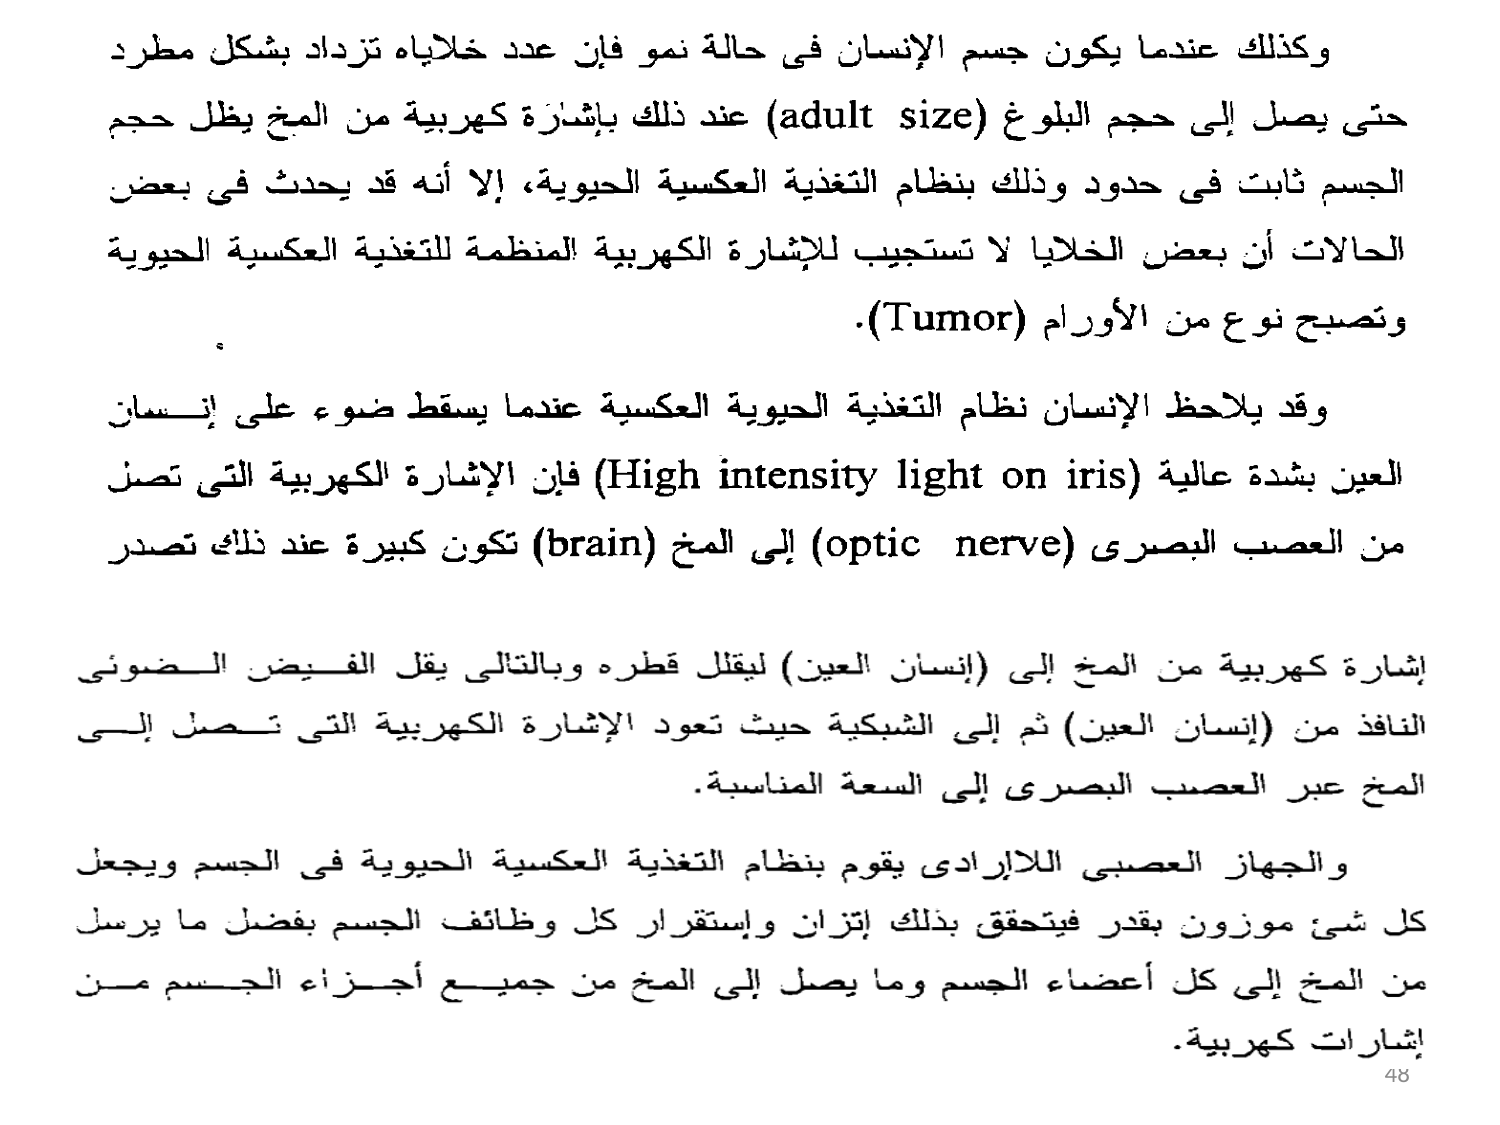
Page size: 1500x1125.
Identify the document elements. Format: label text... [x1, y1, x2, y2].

picture [49, 637, 1460, 1069]
slide_number 48 [1074, 1078, 1425, 1103]
picture [87, 24, 1463, 588]
